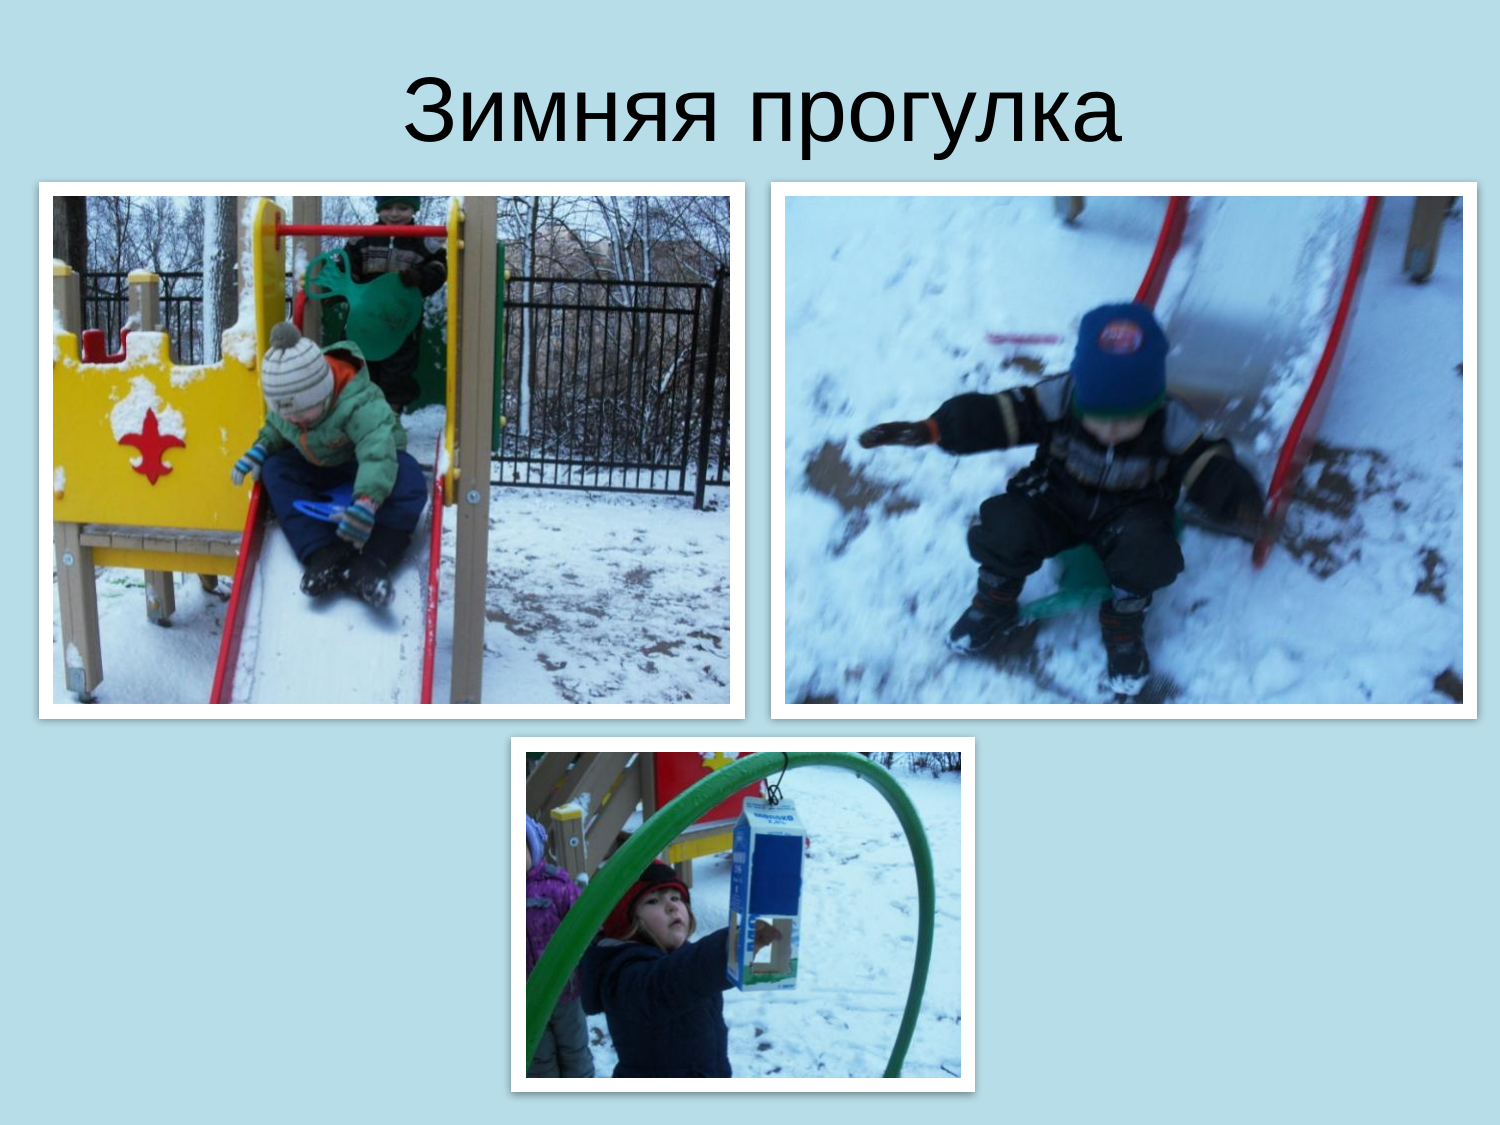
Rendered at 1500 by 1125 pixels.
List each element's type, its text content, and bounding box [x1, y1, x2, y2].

picture [785, 196, 1463, 705]
picture [52, 196, 731, 705]
text_box Зимняя прогулка [387, 42, 1139, 168]
picture [525, 751, 961, 1078]
